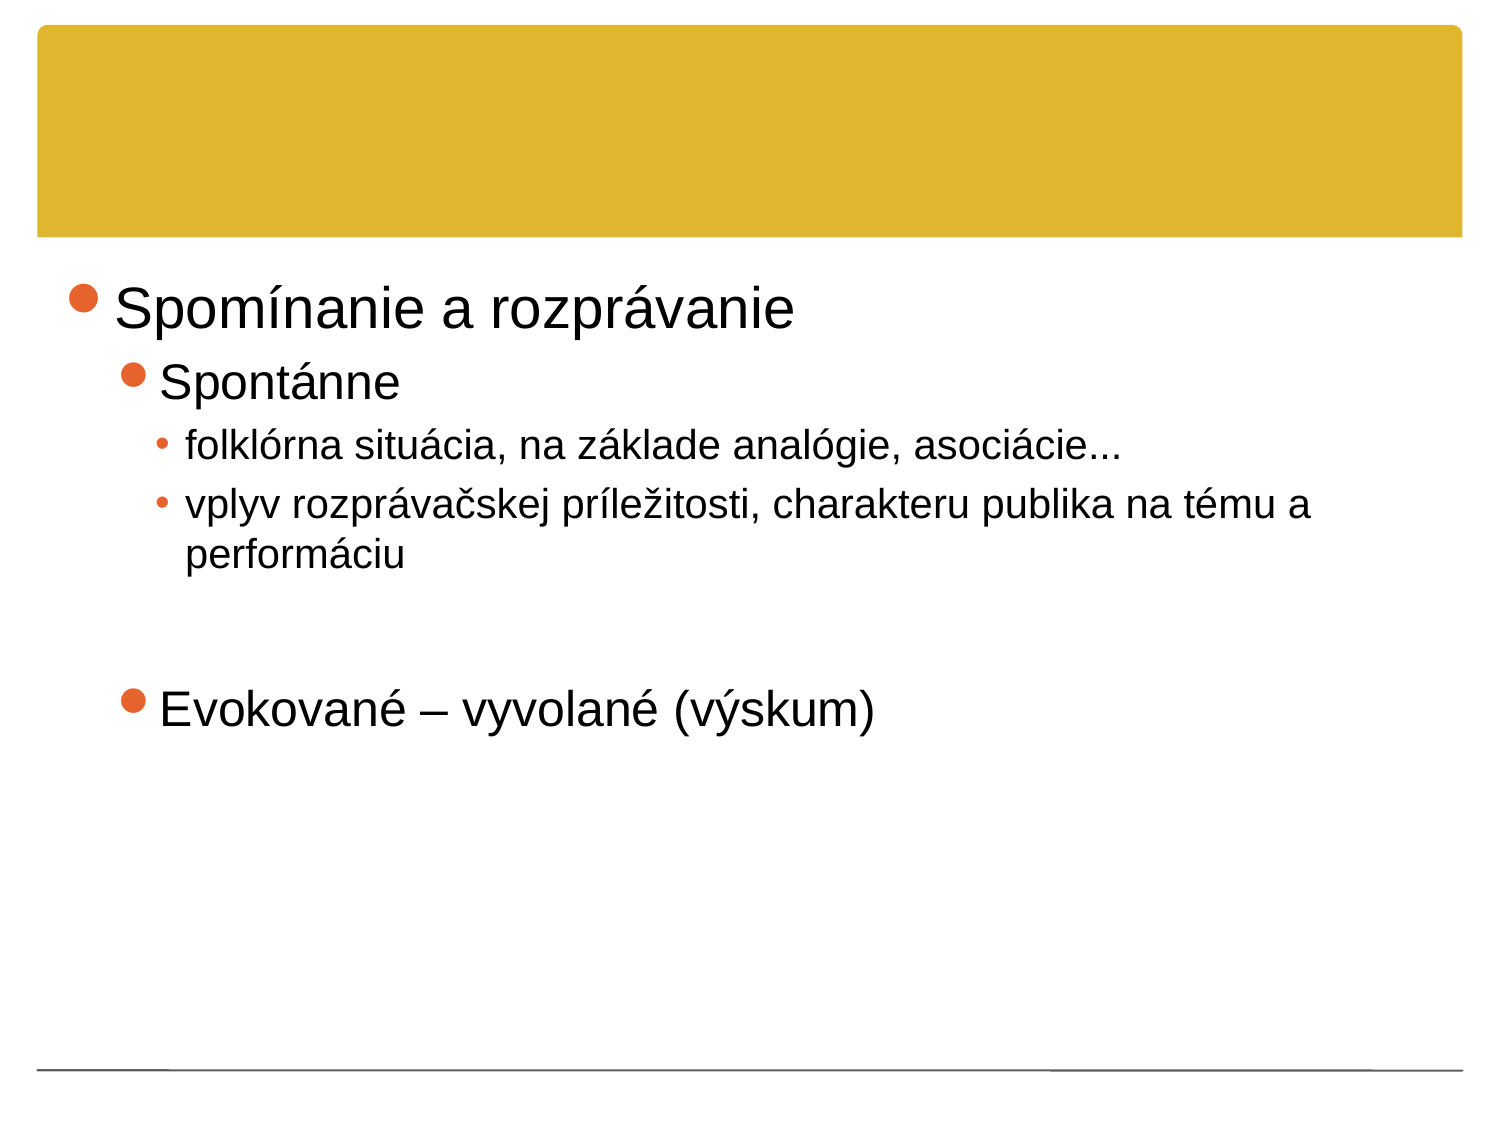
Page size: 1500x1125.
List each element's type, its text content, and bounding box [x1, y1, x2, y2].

list Spomínanie a rozprávanie Spontánne folklórna situácia, na základe analógie, asociácie... vplyv rozprávačskej príležitosti, charakteru publika na tému a performáciu Evokované – vyvolané (výskum) [50, 262, 1450, 1050]
